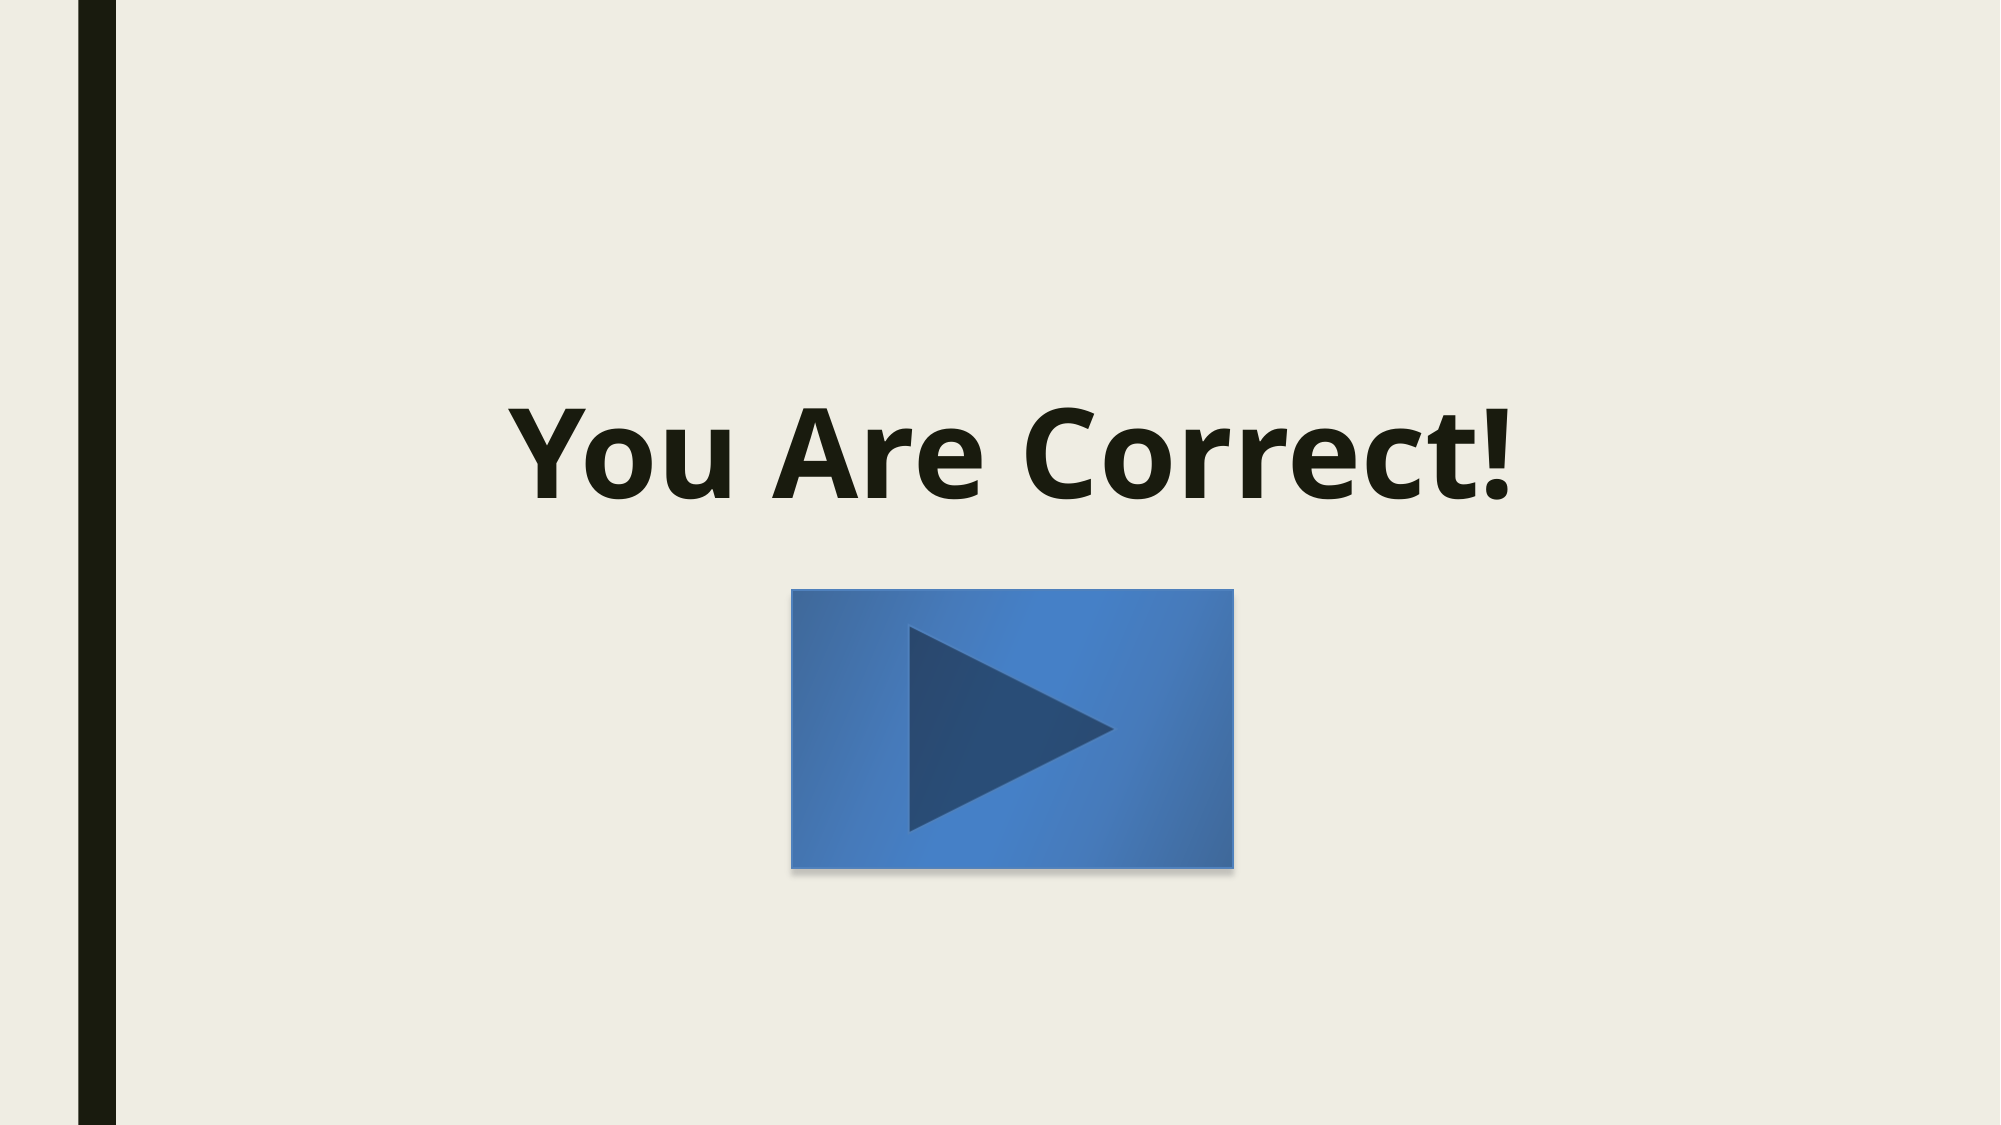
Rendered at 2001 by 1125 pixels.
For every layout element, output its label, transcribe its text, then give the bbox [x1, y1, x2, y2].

list You Are Correct! [225, 36, 1800, 963]
picture [781, 587, 1244, 885]
